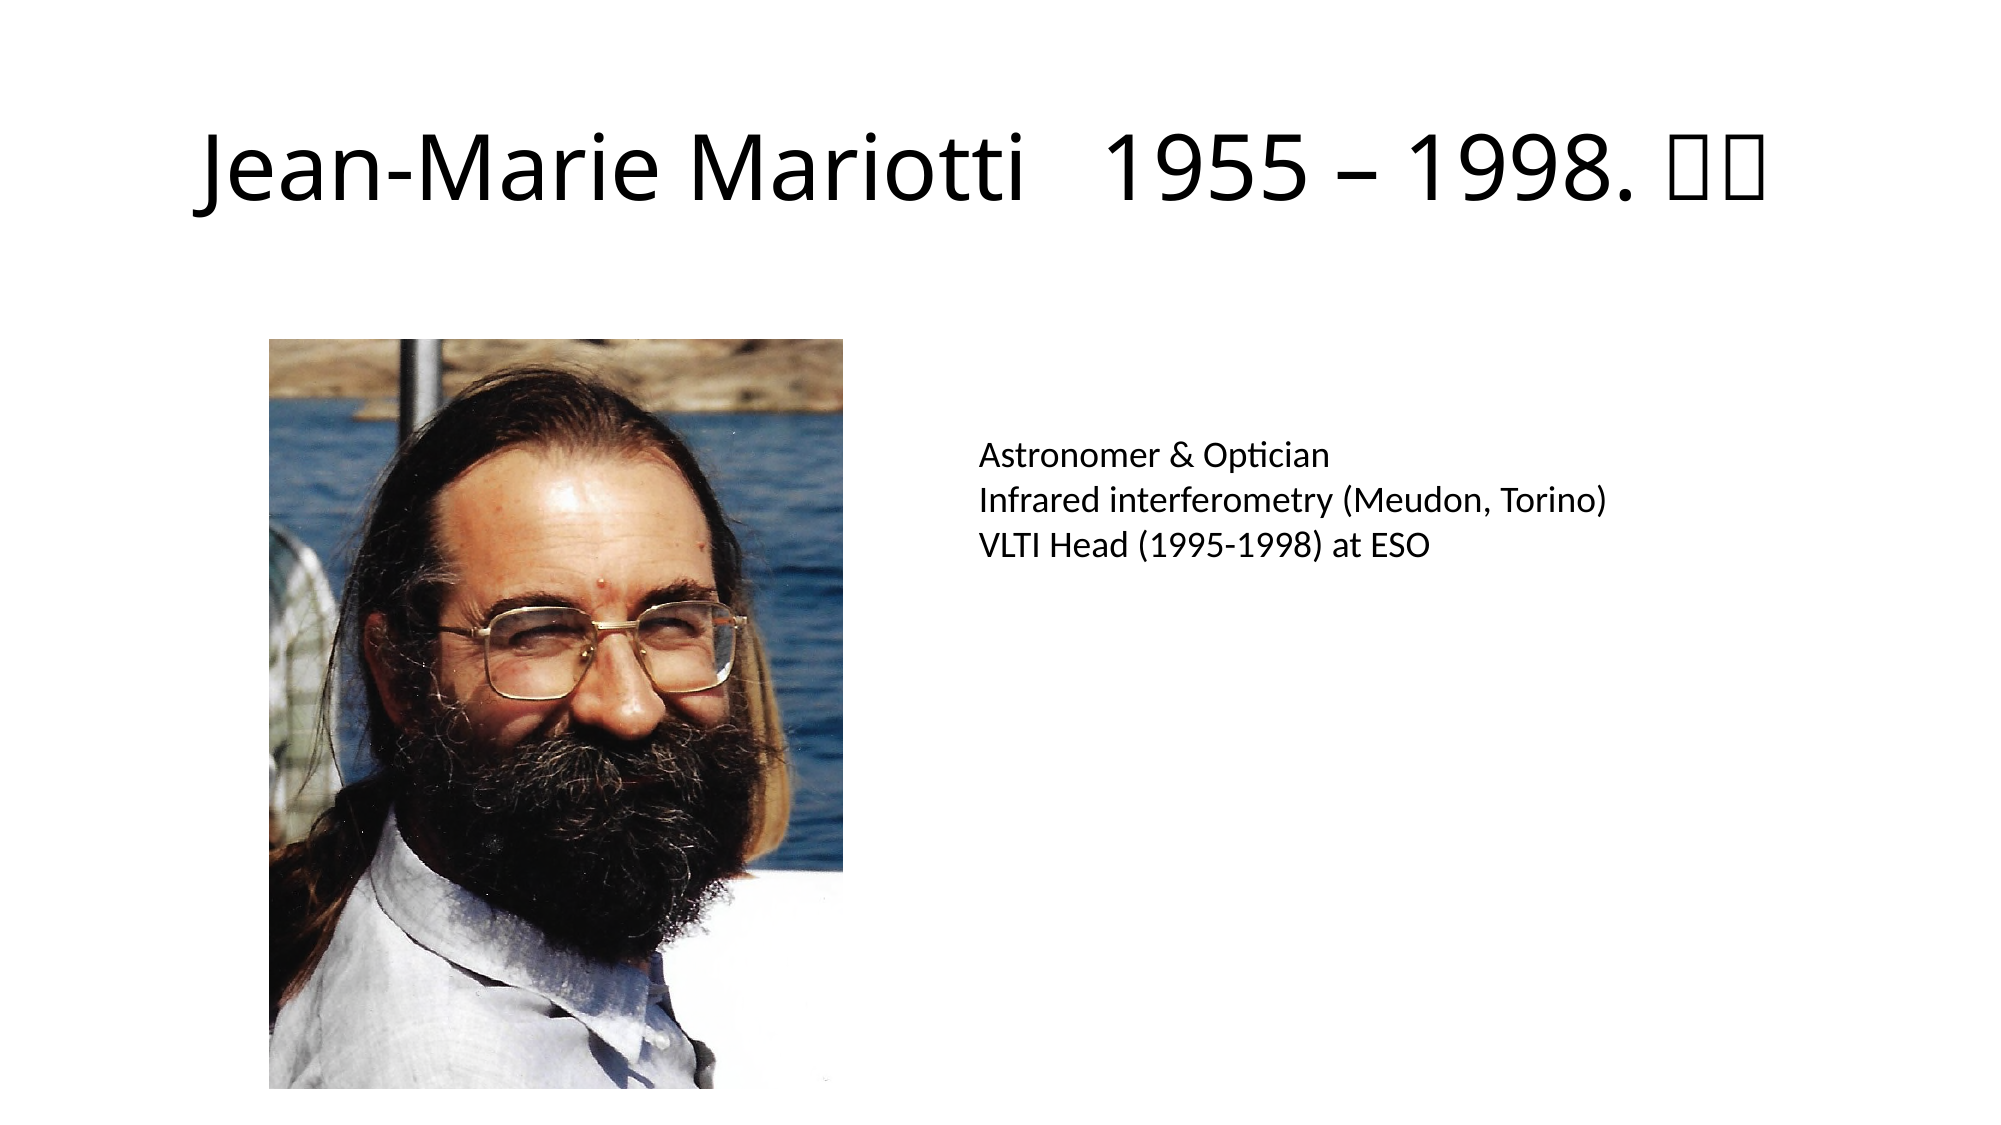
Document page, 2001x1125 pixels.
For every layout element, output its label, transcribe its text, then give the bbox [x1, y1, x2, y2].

text_box Astronomer & Optician Infrared interferometry (Meudon, Torino) VLTI Head (1995-1998) at ESO [964, 422, 1623, 573]
title Jean-Marie Mariotti 1955 – 1998. 🇫🇷 [185, 61, 1911, 279]
picture [269, 339, 843, 1089]
